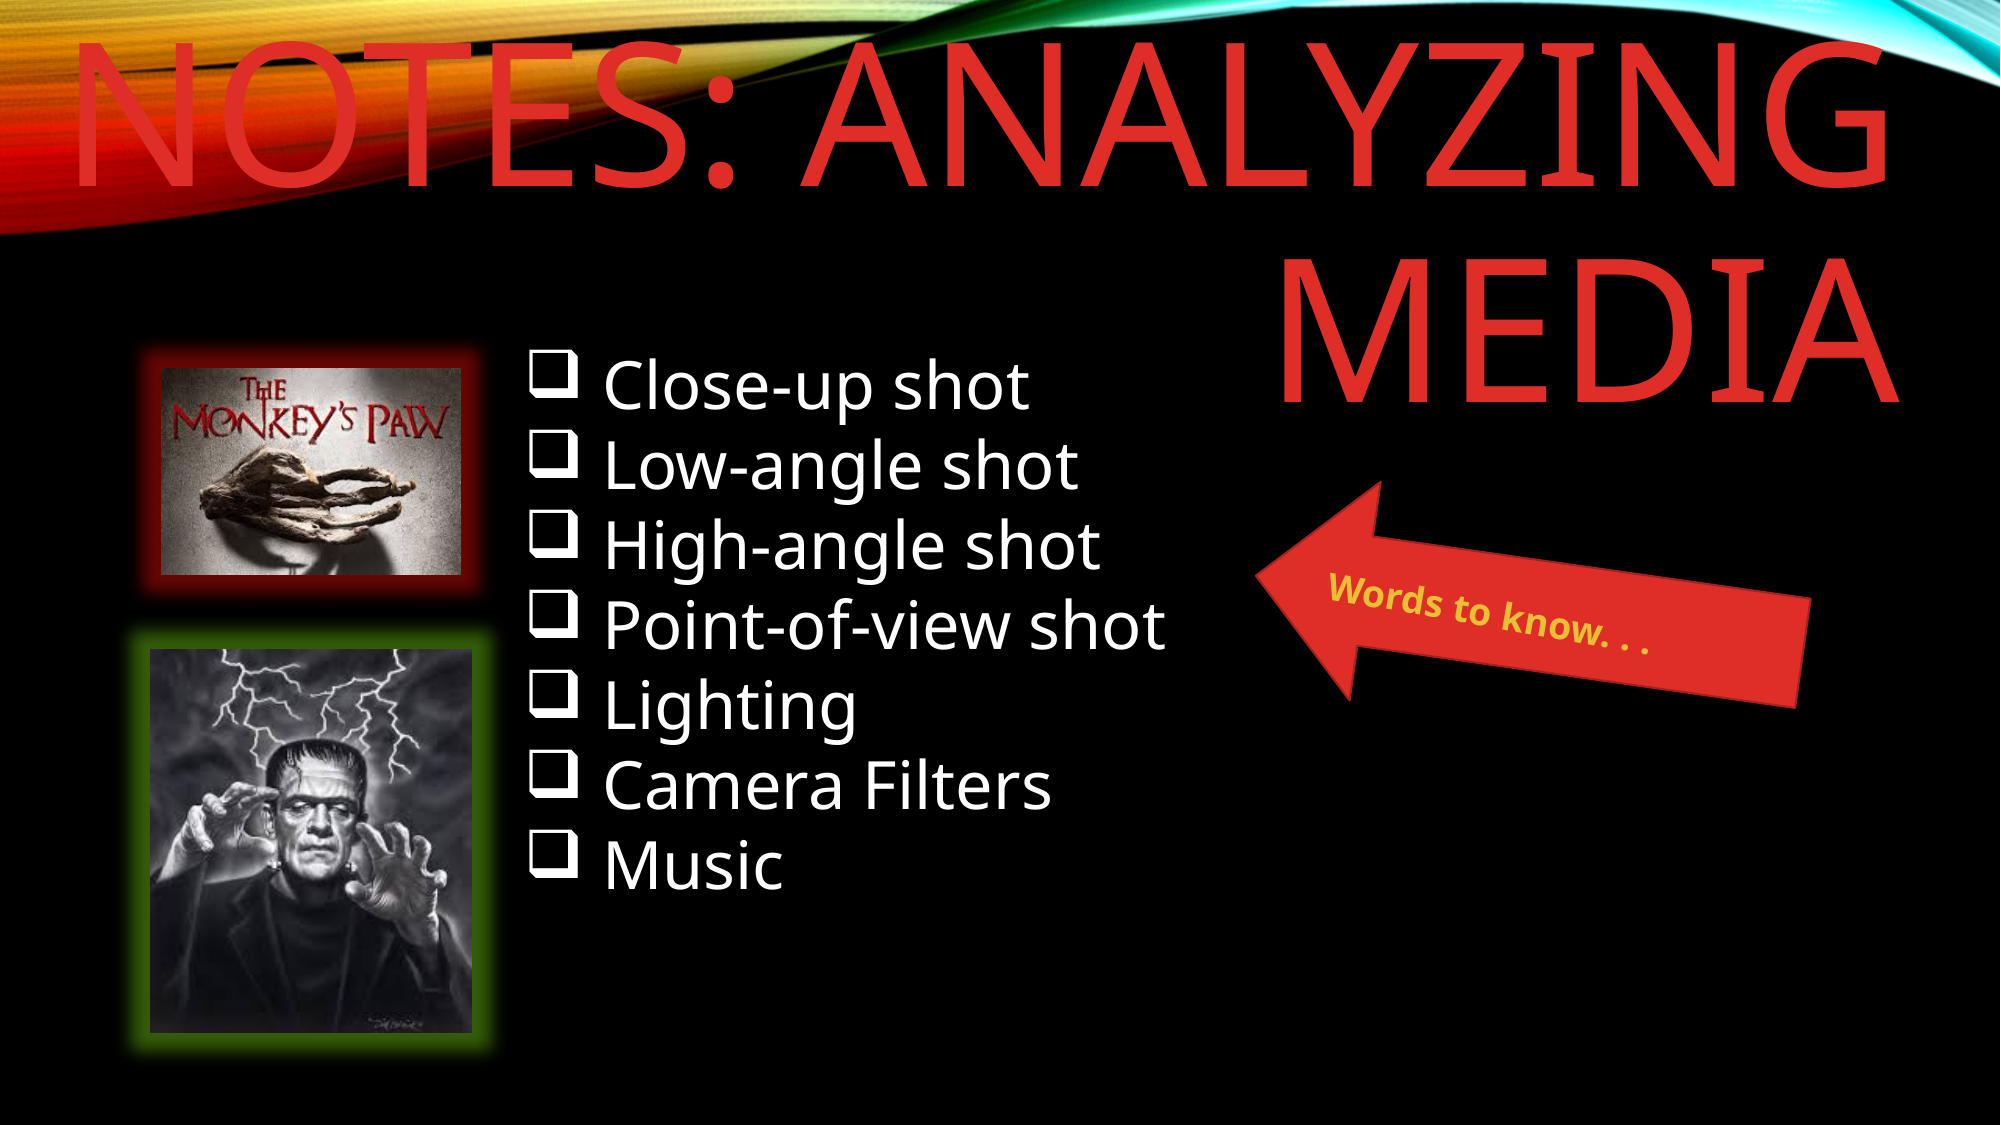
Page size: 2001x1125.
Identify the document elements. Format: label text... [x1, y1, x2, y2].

text_box Words to know. . . [1308, 552, 1819, 698]
picture [149, 649, 473, 1033]
text_box [1380, 650, 1798, 709]
title Notes: Analyzing Media [27, 123, 1915, 336]
picture [0, 0, 2000, 237]
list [161, 367, 462, 575]
text_box [1297, 480, 1427, 543]
text_box [1310, 650, 1358, 702]
text_box [1205, 543, 2000, 650]
text_box Close-up shot Low-angle shot High-angle shot Point-of-view shot Lighting Camera Filters Music [510, 335, 1205, 910]
